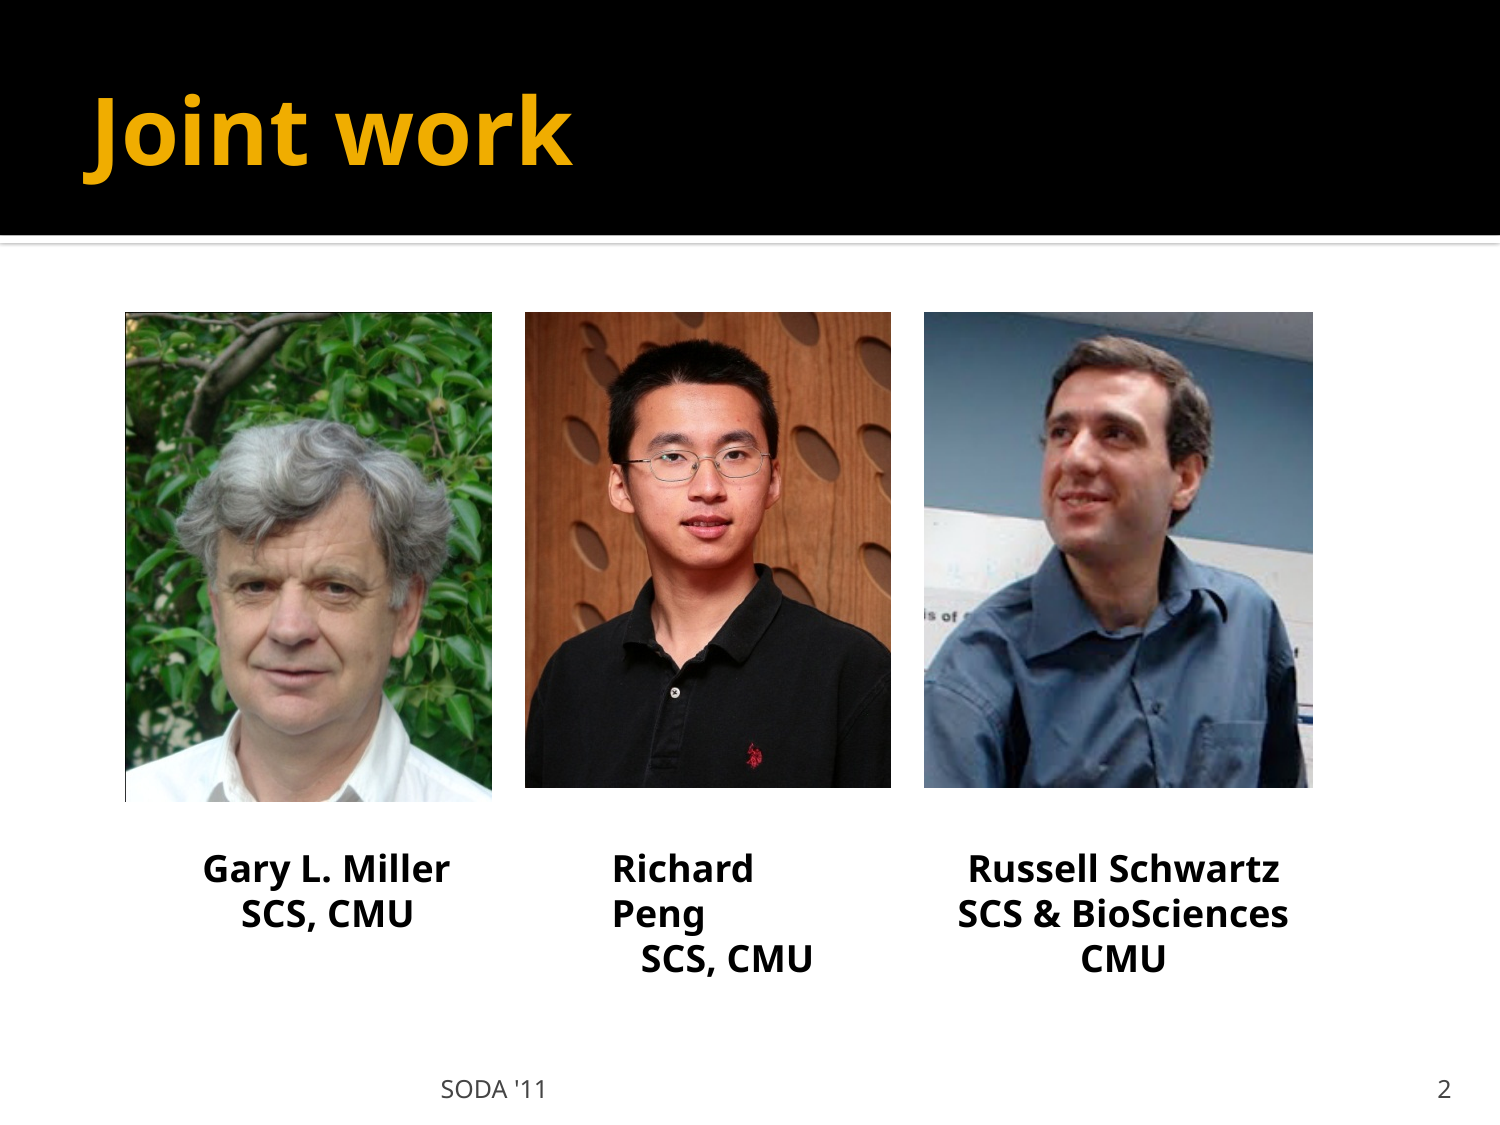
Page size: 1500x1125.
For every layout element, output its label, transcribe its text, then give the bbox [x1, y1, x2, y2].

footer SODA '11 [433, 1062, 1337, 1108]
picture [124, 312, 493, 802]
picture [924, 312, 1313, 788]
title Joint work [75, 25, 1425, 231]
slide_number 2 [1345, 1062, 1467, 1108]
text_box Russell Schwartz SCS & BioSciences CMU [855, 837, 1392, 988]
picture [524, 312, 891, 788]
text_box Richard Peng SCS, CMU [596, 837, 855, 988]
text_box Gary L. Miller SCS, CMU [187, 837, 597, 943]
